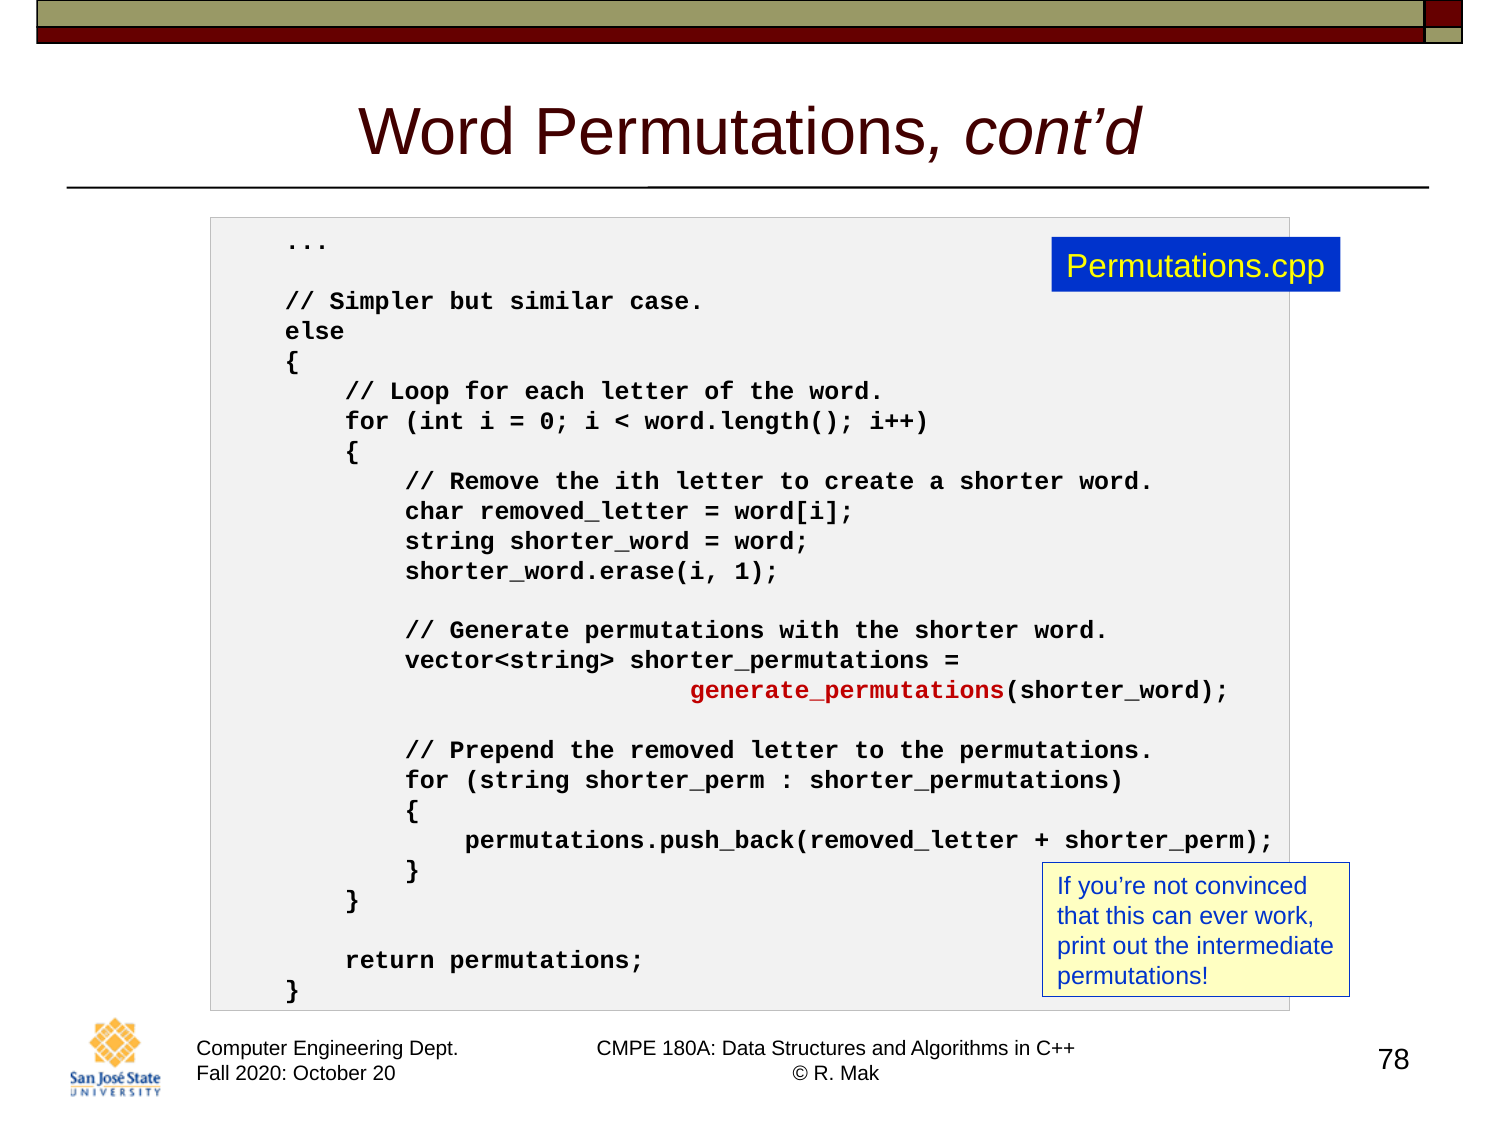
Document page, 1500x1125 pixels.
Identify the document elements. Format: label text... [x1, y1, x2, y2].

text_box Permutations.cpp [1051, 236, 1341, 292]
slide_number 78 [1112, 1032, 1425, 1108]
text_box If you’re not convinced that this can ever work, print out the intermediate permutations! [1042, 862, 1350, 997]
picture [60, 1012, 166, 1112]
title Word Permutations, cont’d [75, 67, 1425, 175]
text_box ... // Simpler but similar case. else { // Loop for each letter of the word. for (int i = 0; i < word.length(); i++) { // Remove the ith letter to create a shorter word. char removed_letter = word[i]; string shorter_word = word; shorter_word.erase(i, 1); // Generate permutations with the shorter word. vector<string> shorter_permutations = generate_permutations(shorter_word); // Prepend the removed letter to the permutations. for (string shorter_perm : shorter_permutations) { permutations.push_back(removed_letter + shorter_perm); } } return permutations; } [210, 217, 1290, 1011]
